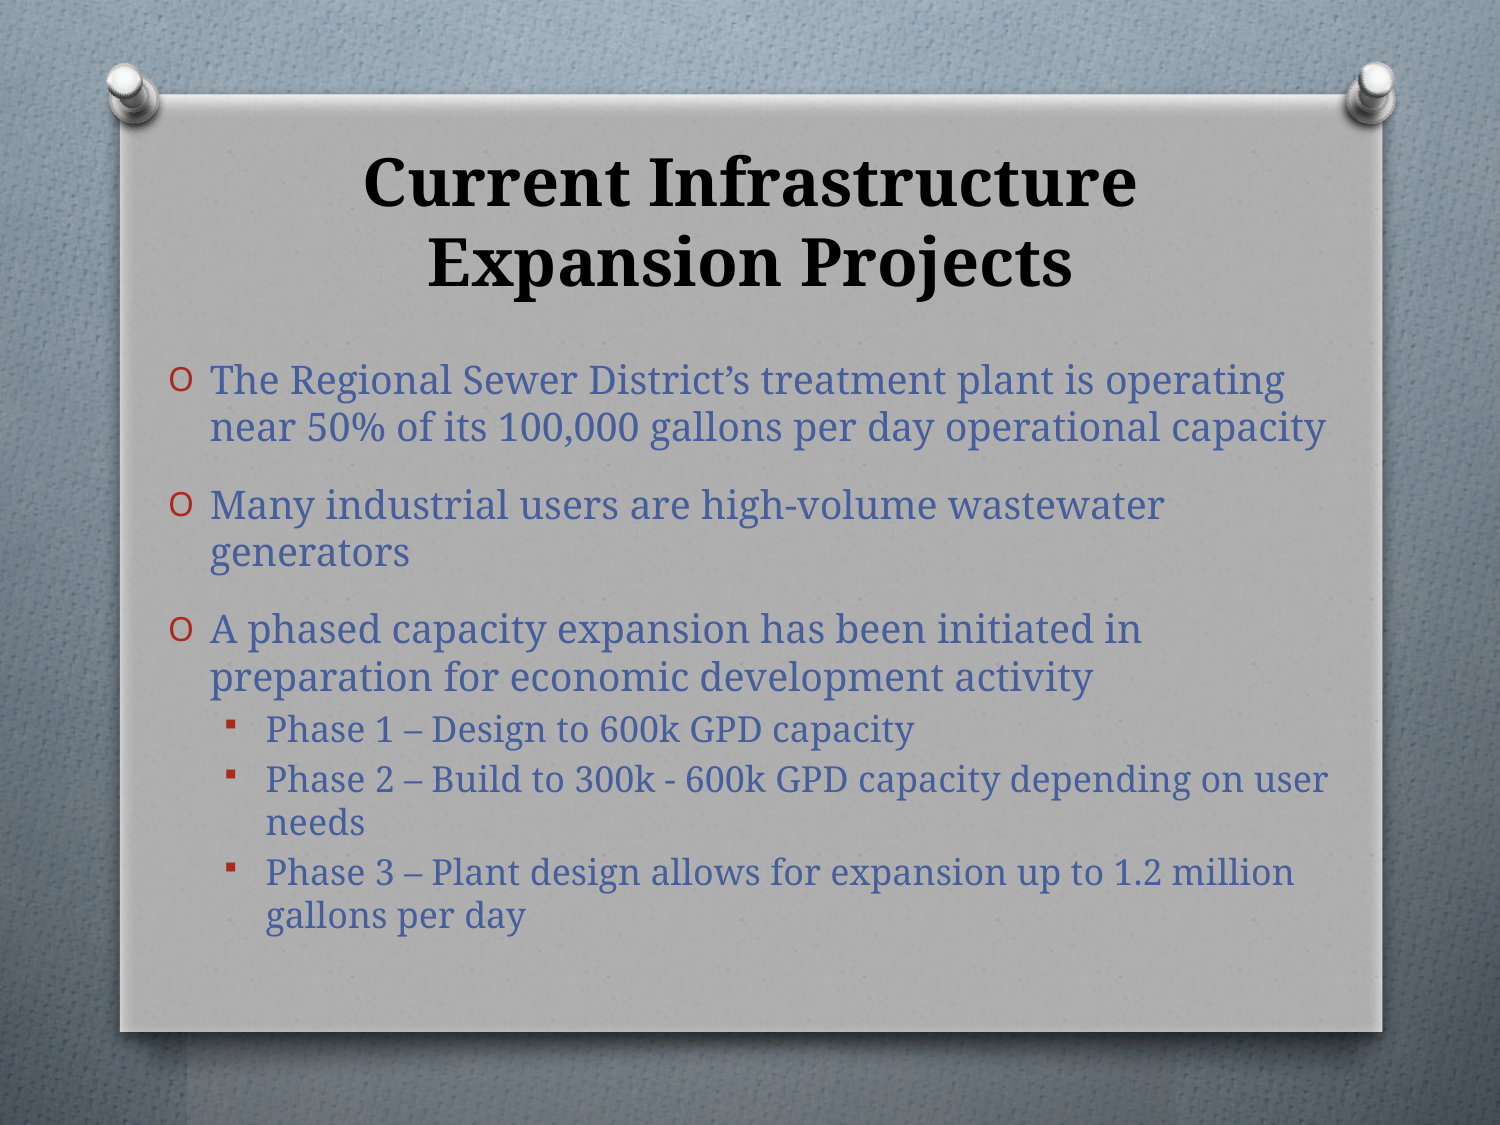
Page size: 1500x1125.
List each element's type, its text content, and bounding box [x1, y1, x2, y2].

list The Regional Sewer District’s treatment plant is operating near 50% of its 100,000 gallons per day operational capacity Many industrial users are high-volume wastewater generators A phased capacity expansion has been initiated in preparation for economic development activity Phase 1 – Design to 600k GPD capacity Phase 2 – Build to 300k - 600k GPD capacity depending on user needs Phase 3 – Plant design allows for expansion up to 1.2 million gallons per day [153, 347, 1354, 991]
picture [1317, 35, 1439, 156]
picture [75, 29, 198, 153]
title Current Infrastructure Expansion Projects [179, 121, 1323, 319]
